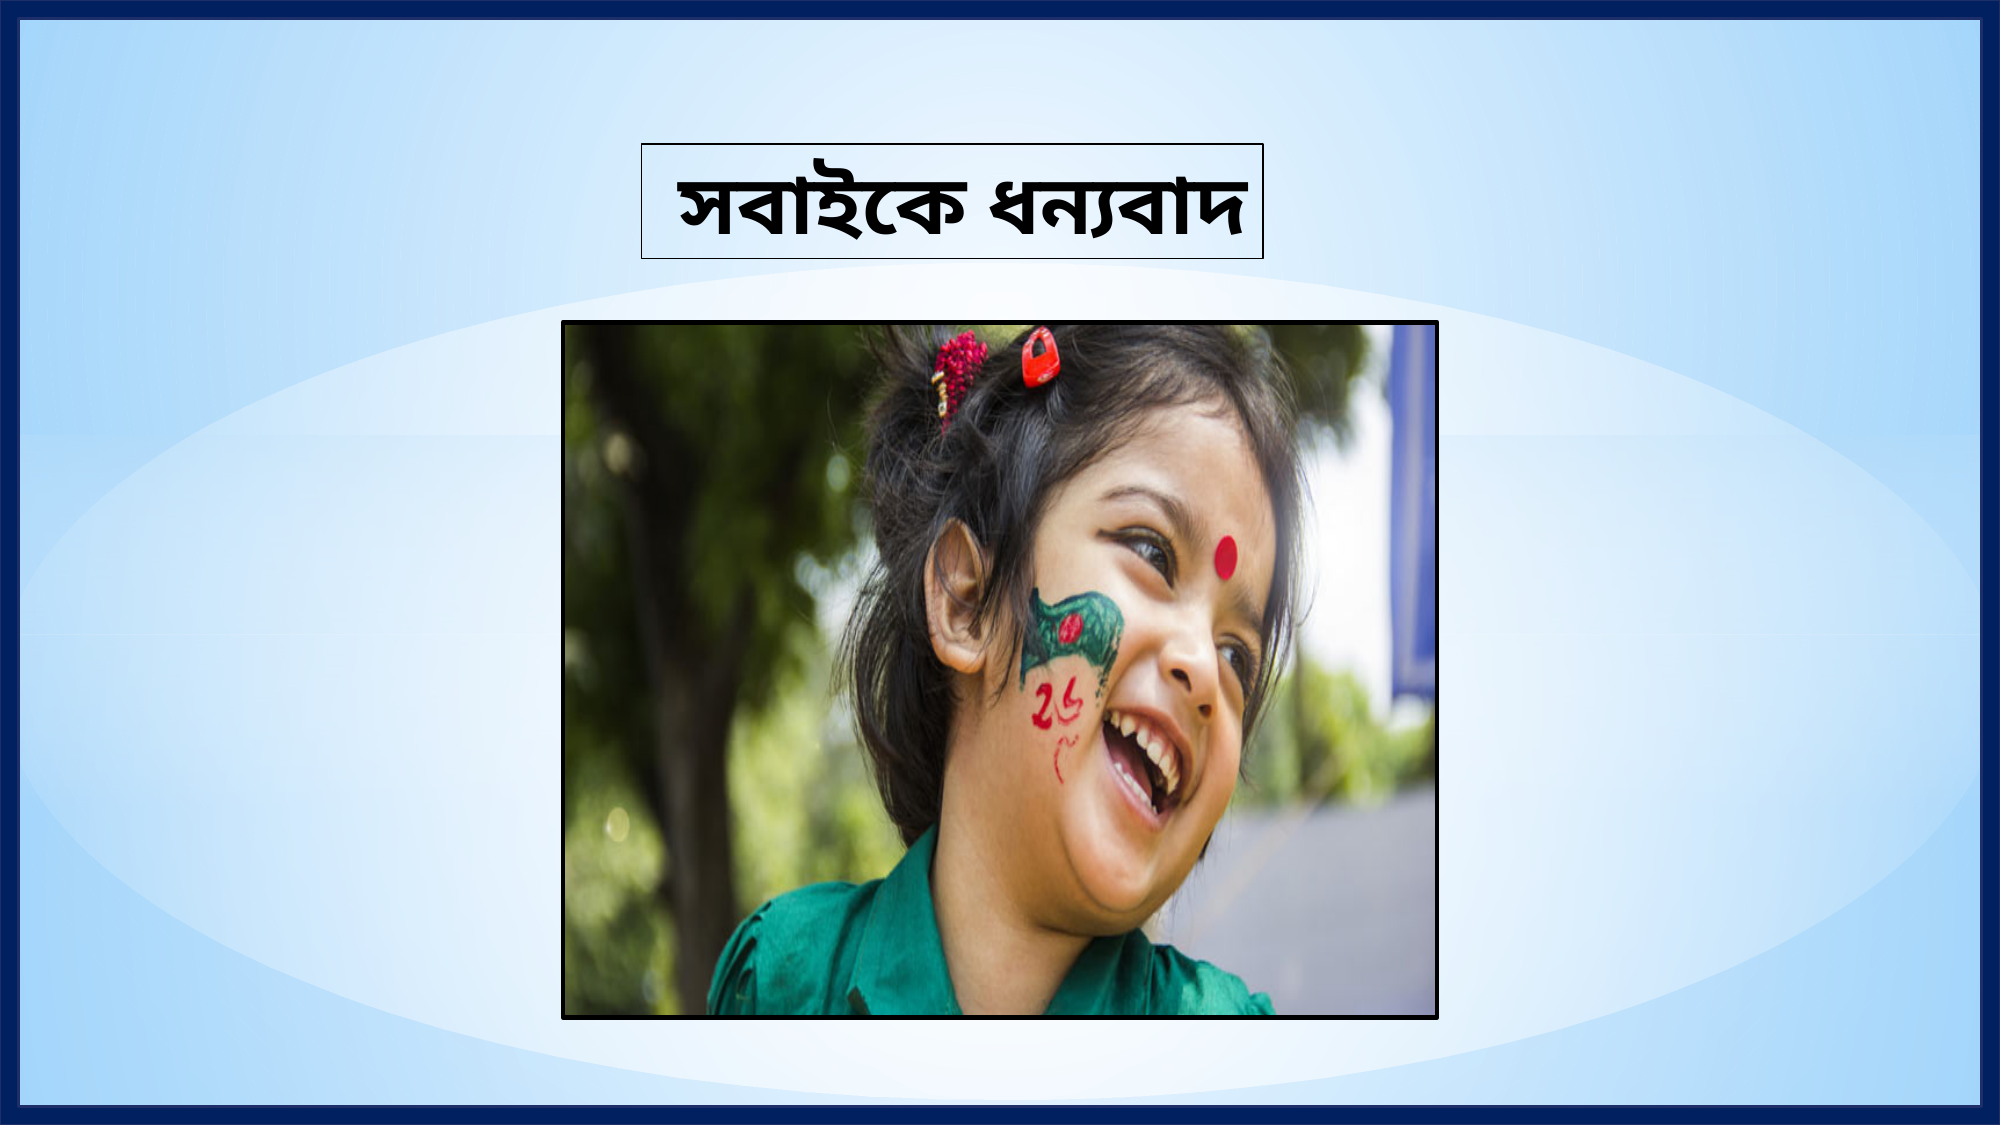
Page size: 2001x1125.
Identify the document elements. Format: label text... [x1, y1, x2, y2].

text_box সবাইকে ধন্যবাদ [641, 143, 1263, 259]
text_box [0, 0, 2000, 1125]
picture [564, 324, 1436, 1016]
